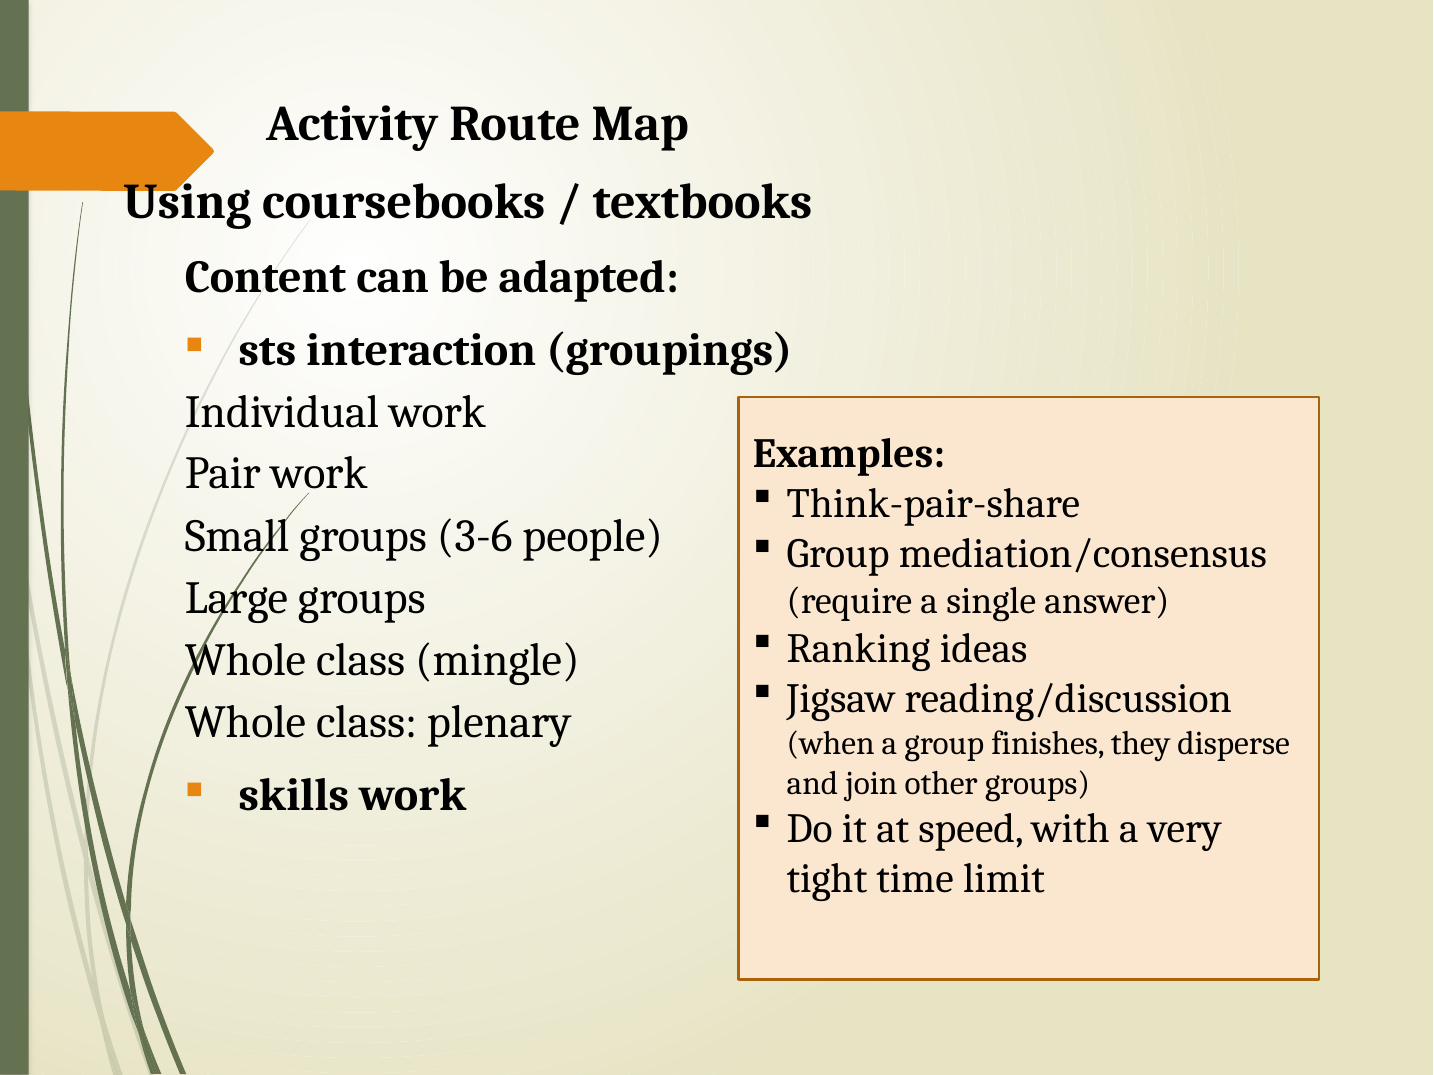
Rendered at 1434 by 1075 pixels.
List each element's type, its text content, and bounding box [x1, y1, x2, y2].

text_box Examples: Think-pair-share Group mediation/consensus (require a single answer) Ranking ideas Jigsaw reading/discussion (when a group finishes, they disperse and join other groups) Do it at speed, with a very tight time limit [737, 396, 1320, 981]
list Activity Route Map Using coursebooks / textbooks Content can be adapted: sts interaction (groupings) Individual work Pair work Small groups (3-6 people) Large groups Whole class (mingle) Whole class: plenary skills work [97, 88, 1336, 1006]
